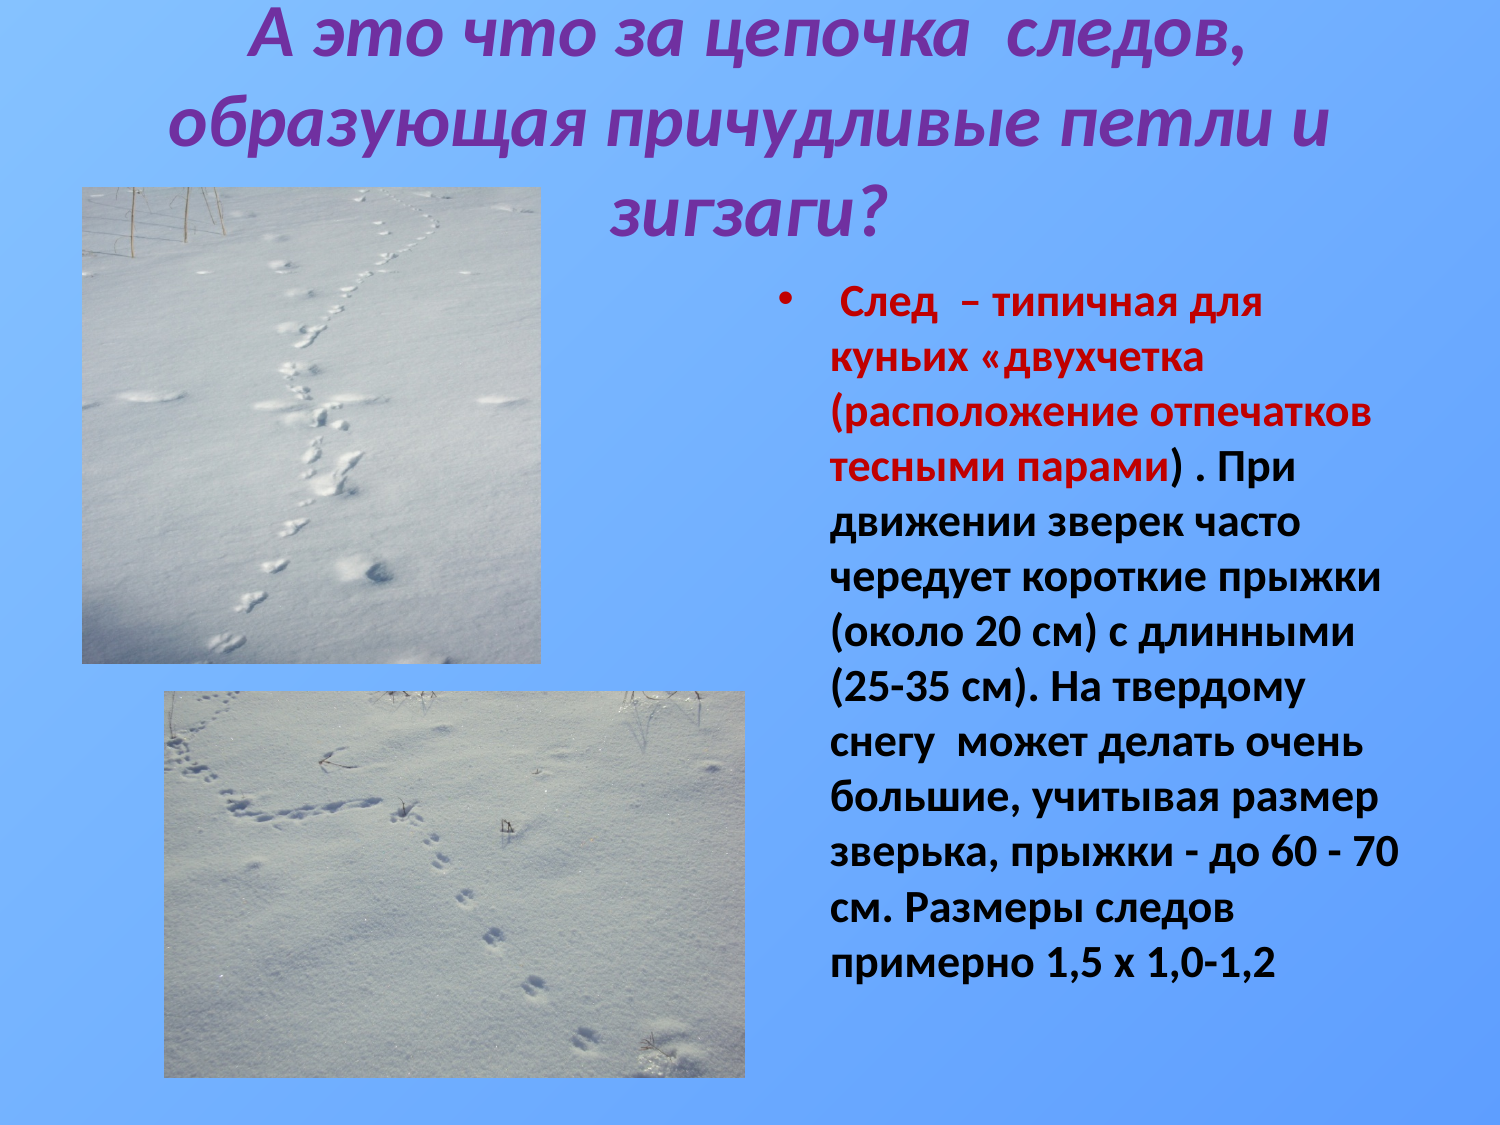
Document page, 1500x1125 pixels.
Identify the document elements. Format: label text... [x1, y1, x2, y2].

picture [163, 691, 745, 1079]
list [81, 187, 542, 664]
title А это что за цепочка следов, образующая причудливые петли и зигзаги? [75, 0, 1425, 233]
list След – типичная для куньих «двухчетка (расположение отпечатков тесными парами) . При движении зверек часто чередует короткие прыжки (около 20 см) с длинными (25-35 см). На твердому снегу может делать очень большие, учитывая размер зверька, прыжки - до 60 - 70 см. Размеры следов примерно 1,5 х 1,0-1,2 [762, 262, 1425, 1005]
